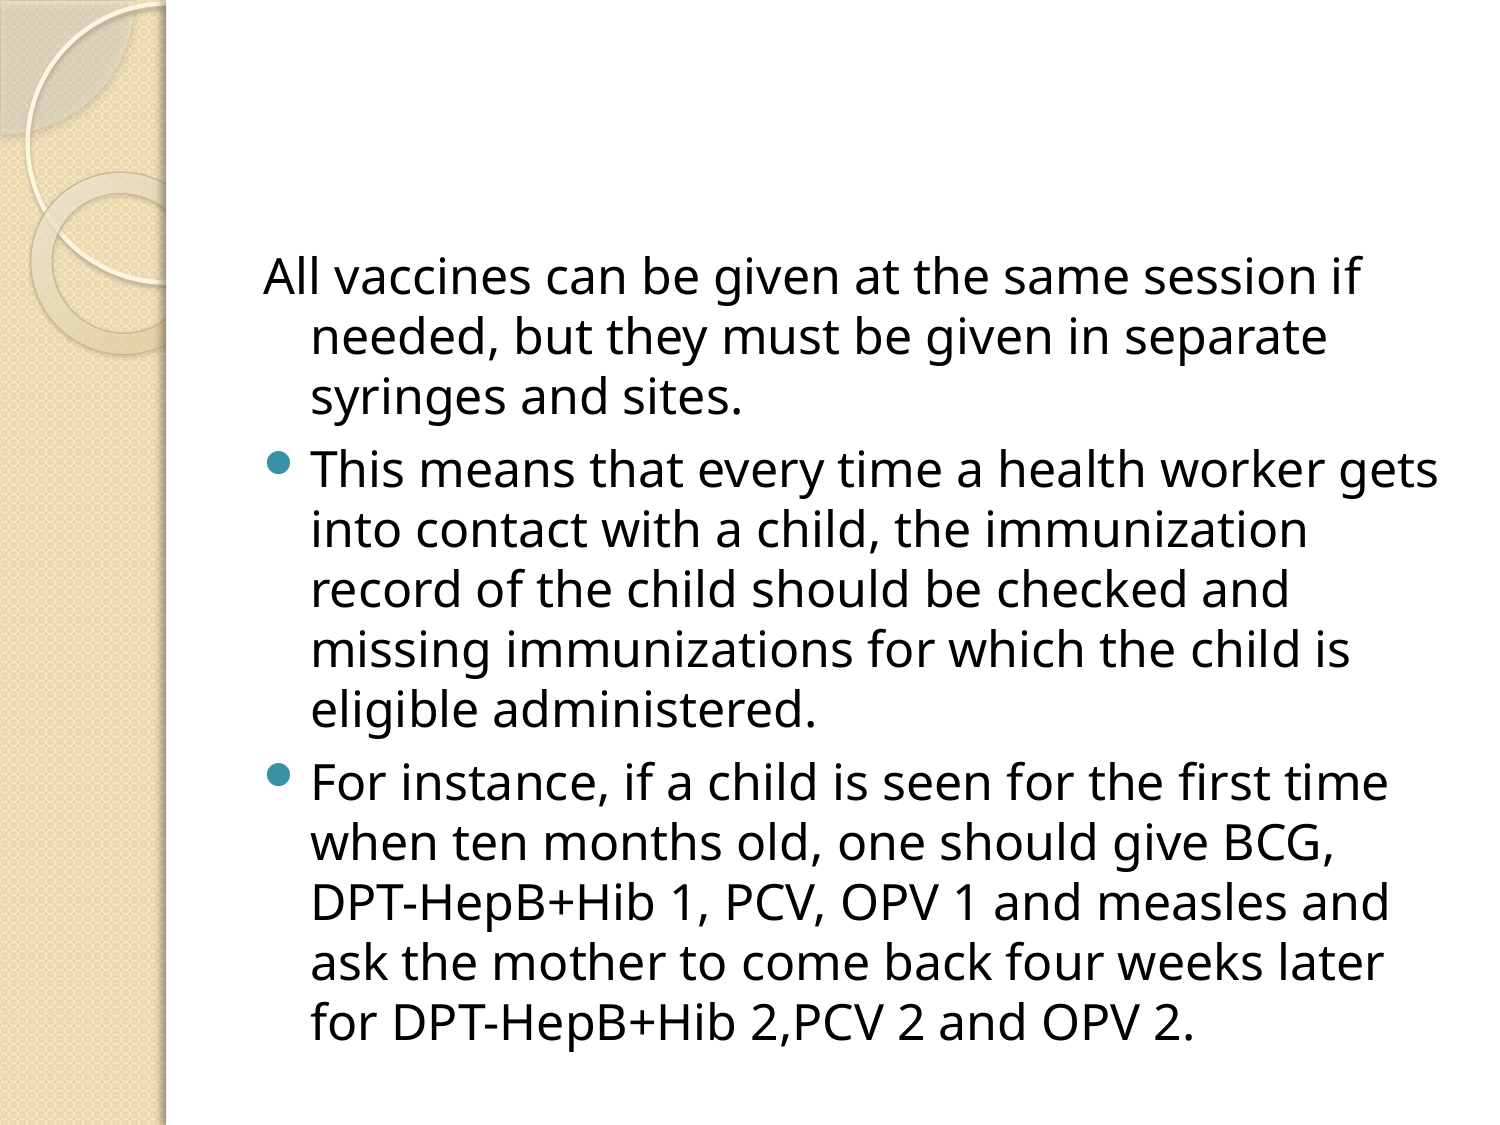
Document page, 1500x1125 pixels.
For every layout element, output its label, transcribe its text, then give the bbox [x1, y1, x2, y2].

list All vaccines can be given at the same session if needed, but they must be given in separate syringes and sites. This means that every time a health worker gets into contact with a child, the immunization record of the child should be checked and missing immunizations for which the child is eligible administered. For instance, if a child is seen for the first time when ten months old, one should give BCG, DPT-HepB+Hib 1, PCV, OPV 1 and measles and ask the mother to come back four weeks later for DPT-HepB+Hib 2,PCV 2 and OPV 2. [235, 237, 1466, 1025]
